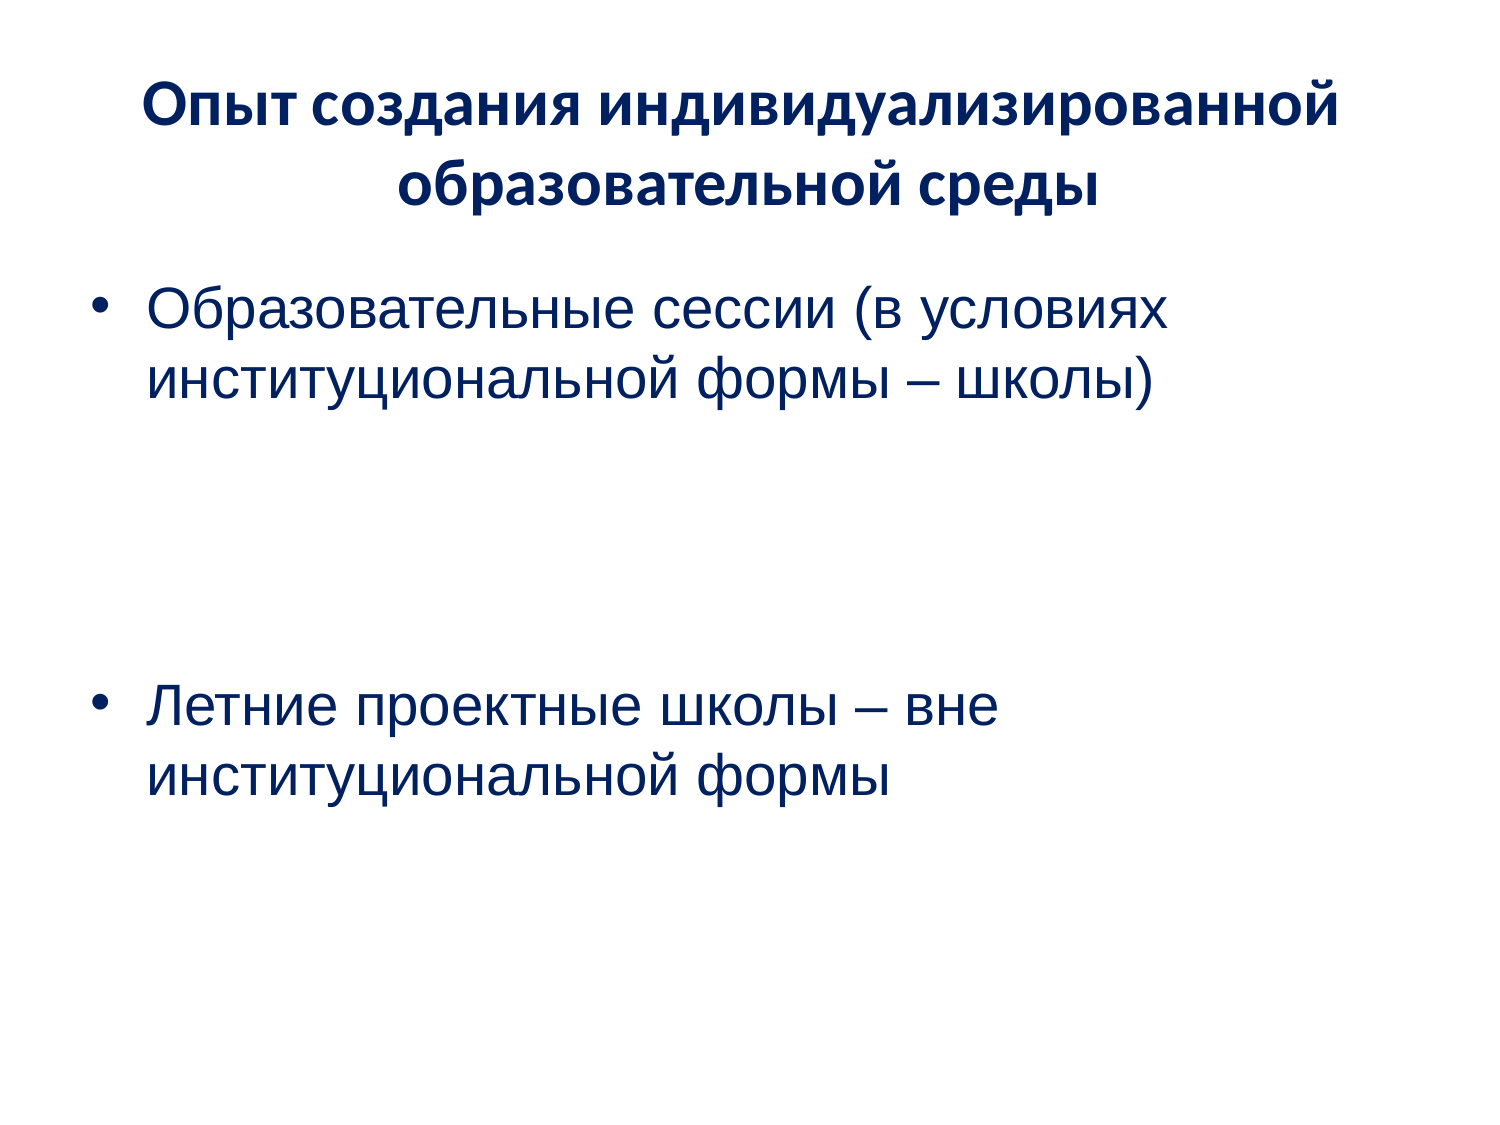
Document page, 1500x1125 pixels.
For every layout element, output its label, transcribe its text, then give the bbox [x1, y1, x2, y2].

title Опыт создания индивидуализированной образовательной среды [75, 45, 1425, 233]
list Образовательные сессии (в условиях институциональной формы – школы) Летние проектные школы – вне институциональной формы [75, 262, 1425, 1005]
